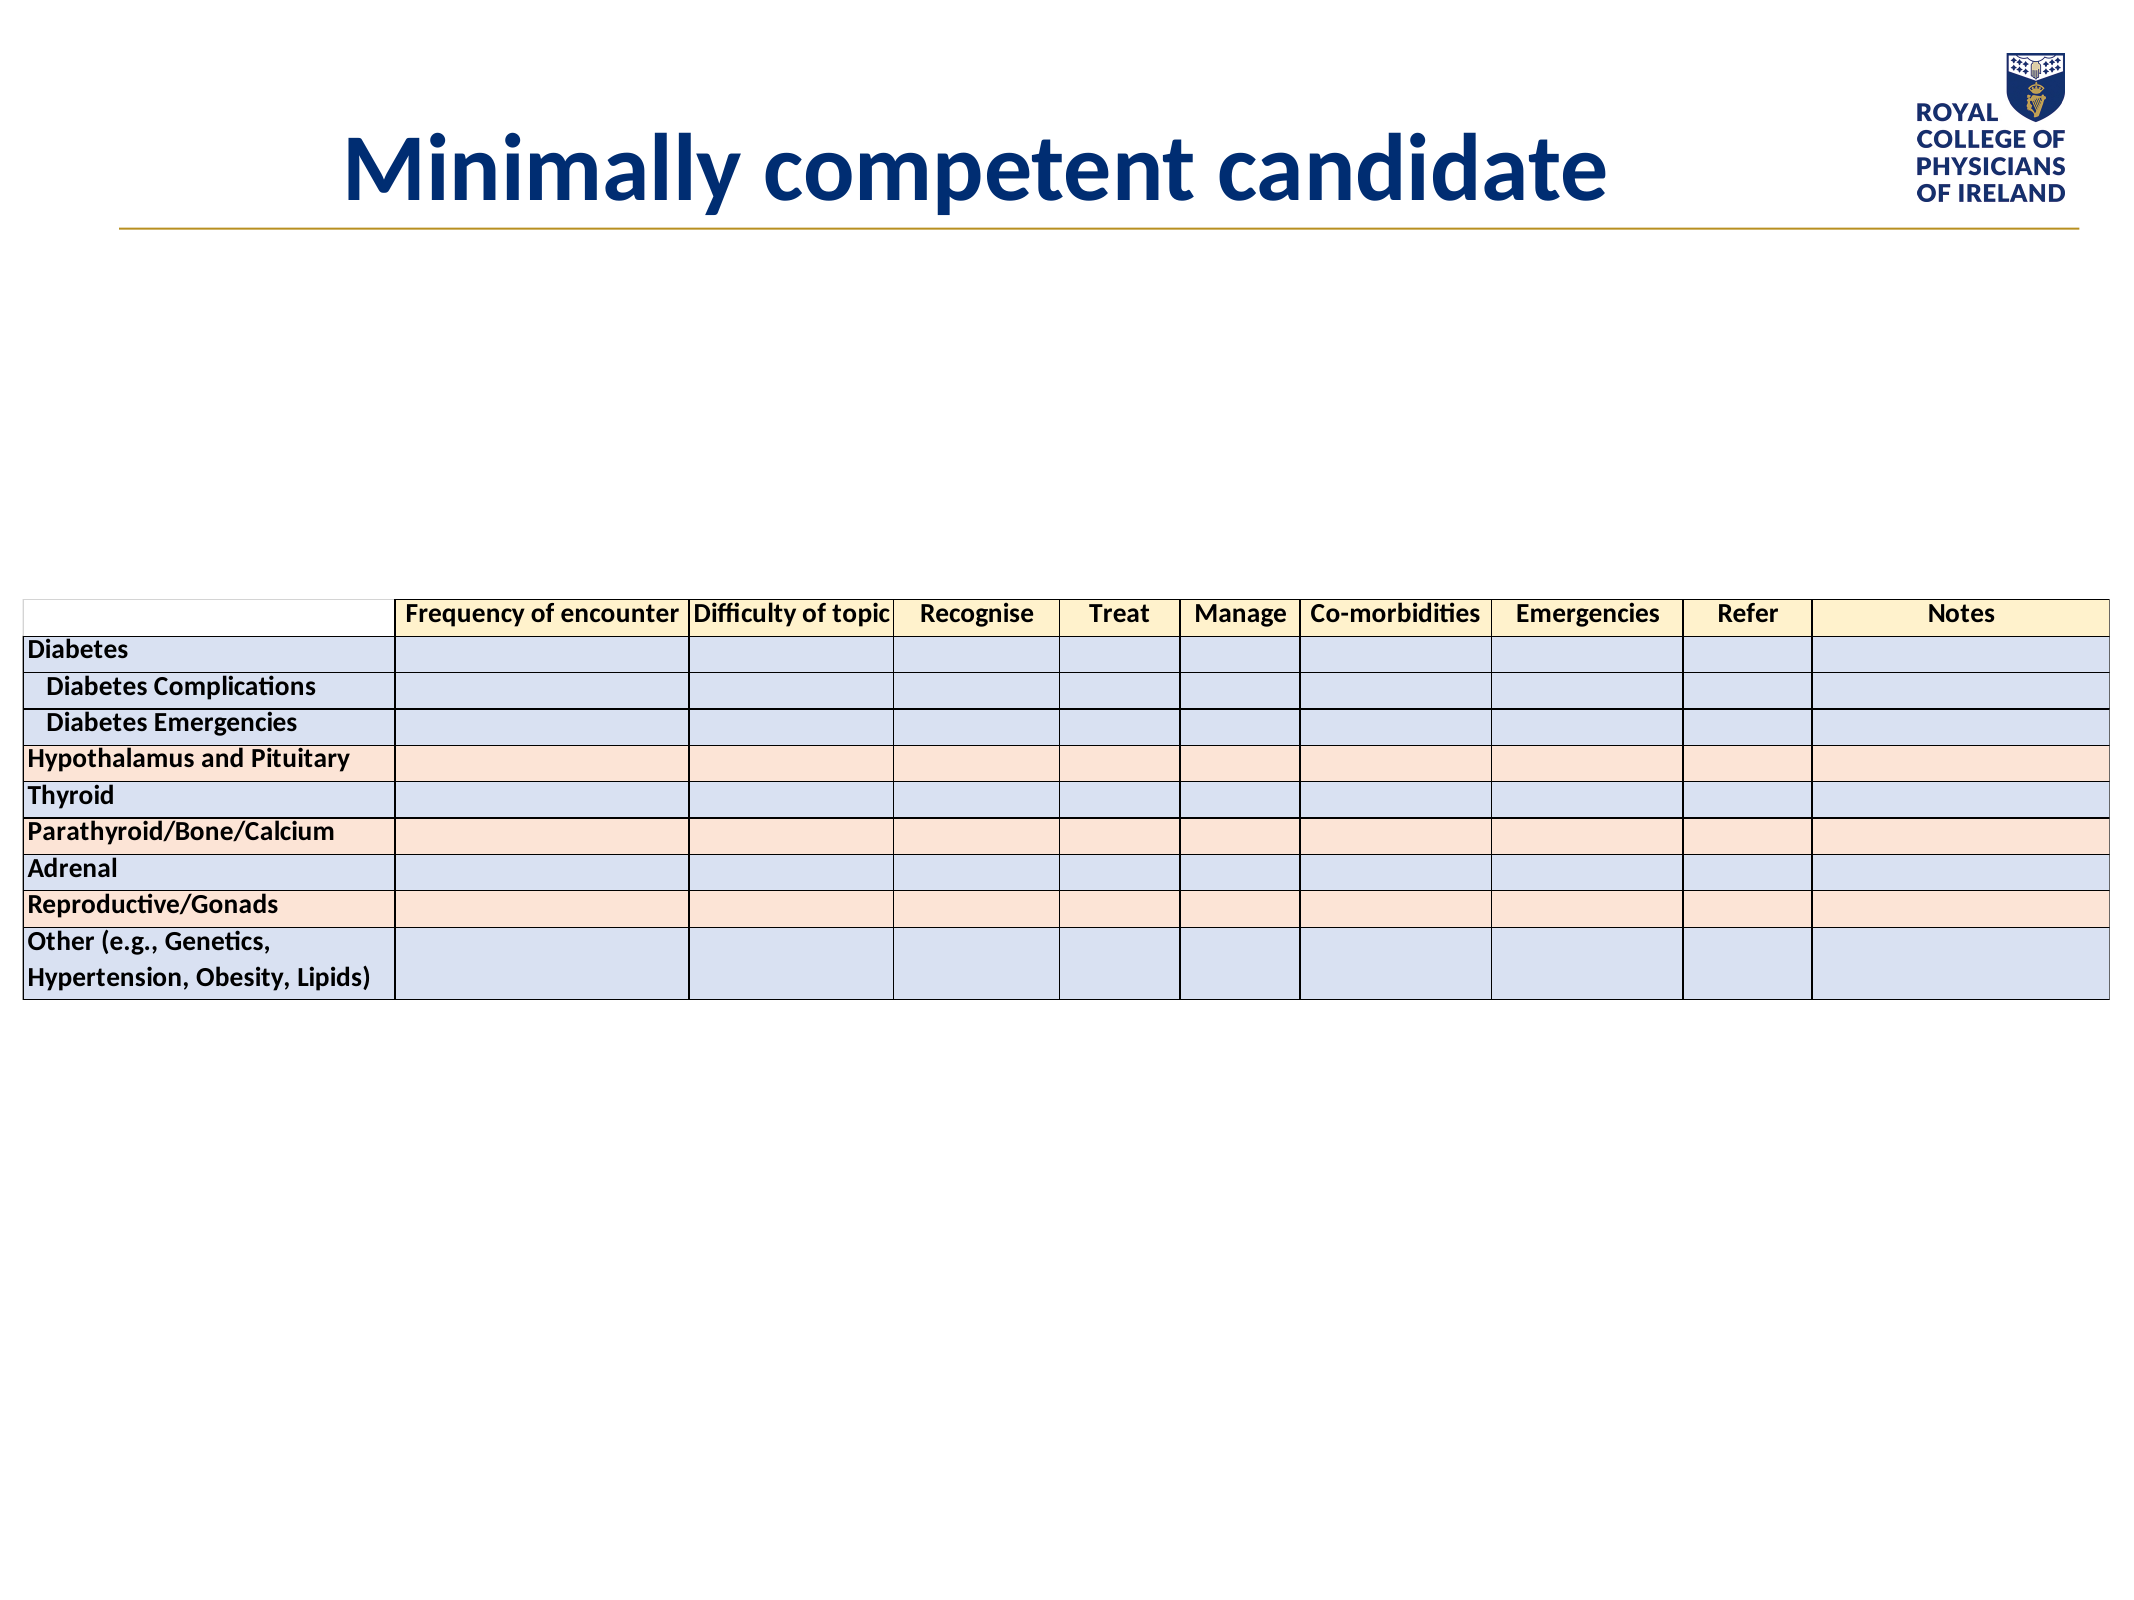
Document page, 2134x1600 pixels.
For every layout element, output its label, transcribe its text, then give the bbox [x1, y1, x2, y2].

picture [22, 598, 2111, 1002]
title Minimally competent candidate [117, 0, 1835, 219]
picture [1917, 53, 2065, 202]
